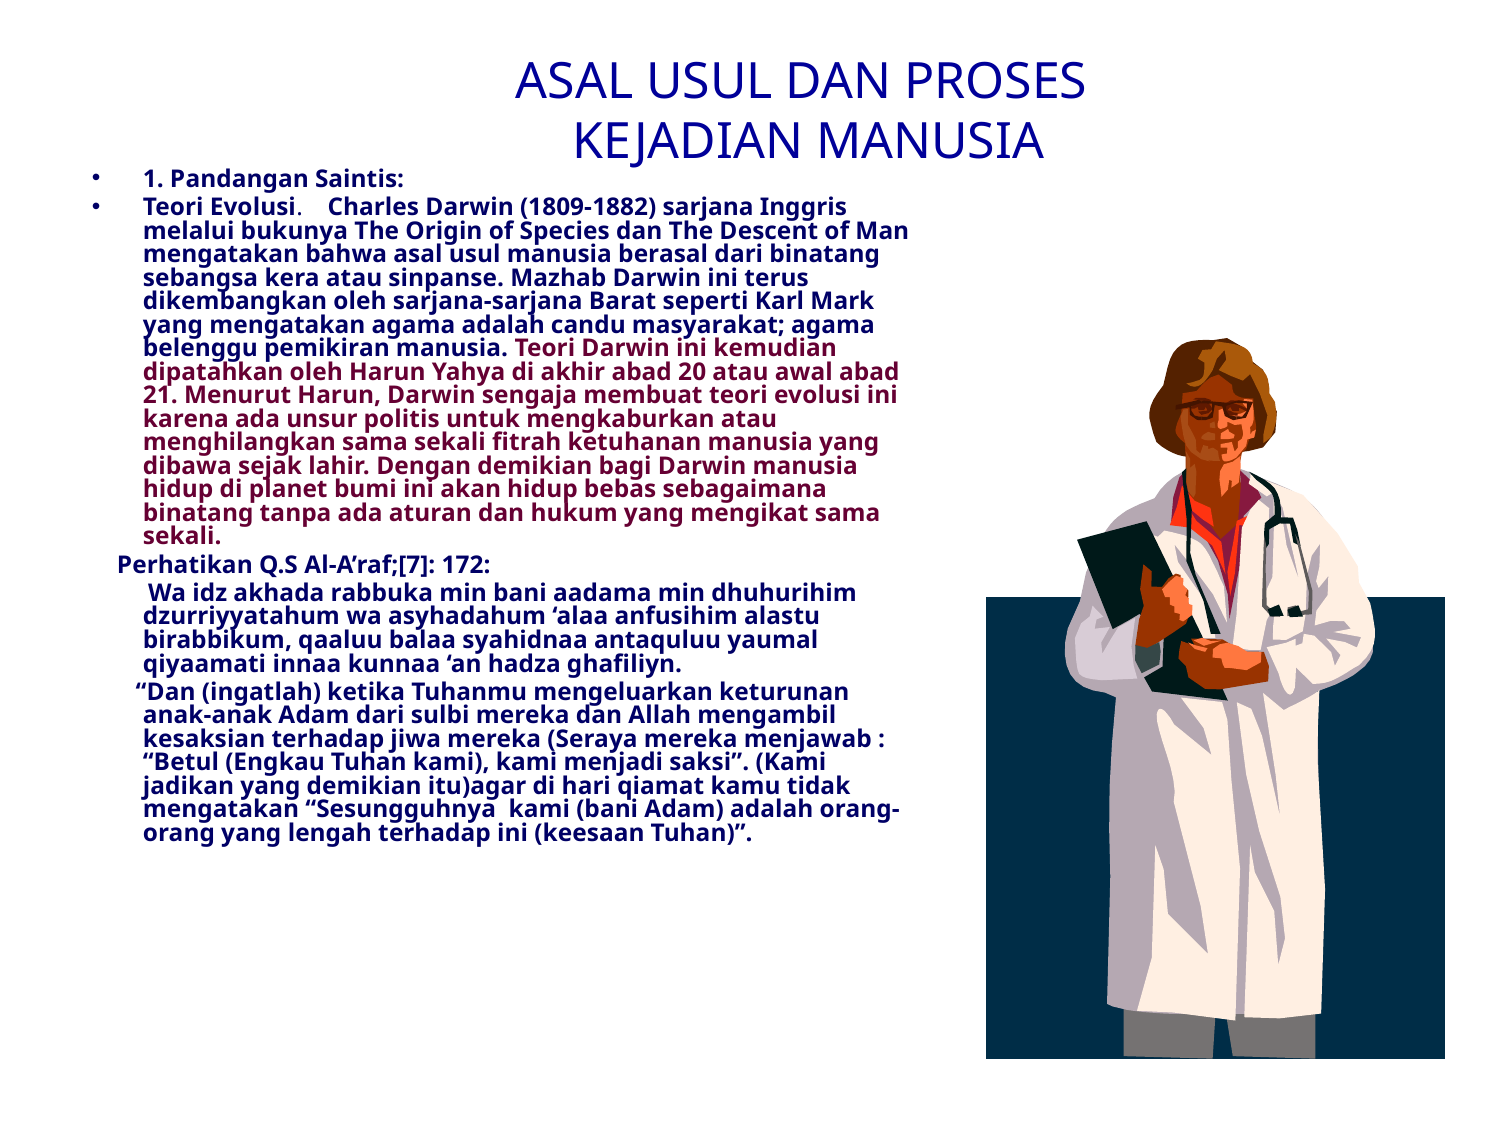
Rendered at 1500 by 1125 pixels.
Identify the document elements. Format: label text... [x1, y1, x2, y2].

title ASAL USUL DAN PROSES KEJADIAN MANUSIA [103, 0, 1500, 218]
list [985, 337, 1446, 1059]
list 1. Pandangan Saintis: Teori Evolusi. Charles Darwin (1809-1882) sarjana Inggris melalui bukunya The Origin of Species dan The Descent of Man mengatakan bahwa asal usul manusia berasal dari binatang sebangsa kera atau sinpanse. Mazhab Darwin ini terus dikembangkan oleh sarjana-sarjana Barat seperti Karl Mark yang mengatakan agama adalah candu masyarakat; agama belenggu pemikiran manusia. Teori Darwin ini kemudian dipatahkan oleh Harun Yahya di akhir abad 20 atau awal abad 21. Menurut Harun, Darwin sengaja membuat teori evolusi ini karena ada unsur politis untuk mengkaburkan atau menghilangkan sama sekali fitrah ketuhanan manusia yang dibawa sejak lahir. Dengan demikian bagi Darwin manusia hidup di planet bumi ini akan hidup bebas sebagaimana binatang tanpa ada aturan dan hukum yang mengikat sama sekali. Perhatikan Q.S Al-A’raf;[7]: 172: Wa idz akhada rabbuka min bani aadama min dhuhurihim dzurriyyatahum wa asyhadahum ‘alaa anfusihim alastu birabbikum, qaaluu balaa syahidnaa antaquluu yaumal qiyaamati innaa kunnaa ‘an hadza ghafiliyn. “Dan (ingatlah) ketika Tuhanmu mengeluarkan keturunan anak-anak Adam dari sulbi mereka dan Allah mengambil kesaksian terhadap jiwa mereka (Seraya mereka menjawab : “Betul (Engkau Tuhan kami), kami menjadi saksi”. (Kami jadikan yang demikian itu)agar di hari qiamat kamu tidak mengatakan “Sesungguhnya kami (bani Adam) adalah orang-orang yang lengah terhadap ini (keesaan Tuhan)”. [76, 160, 929, 912]
